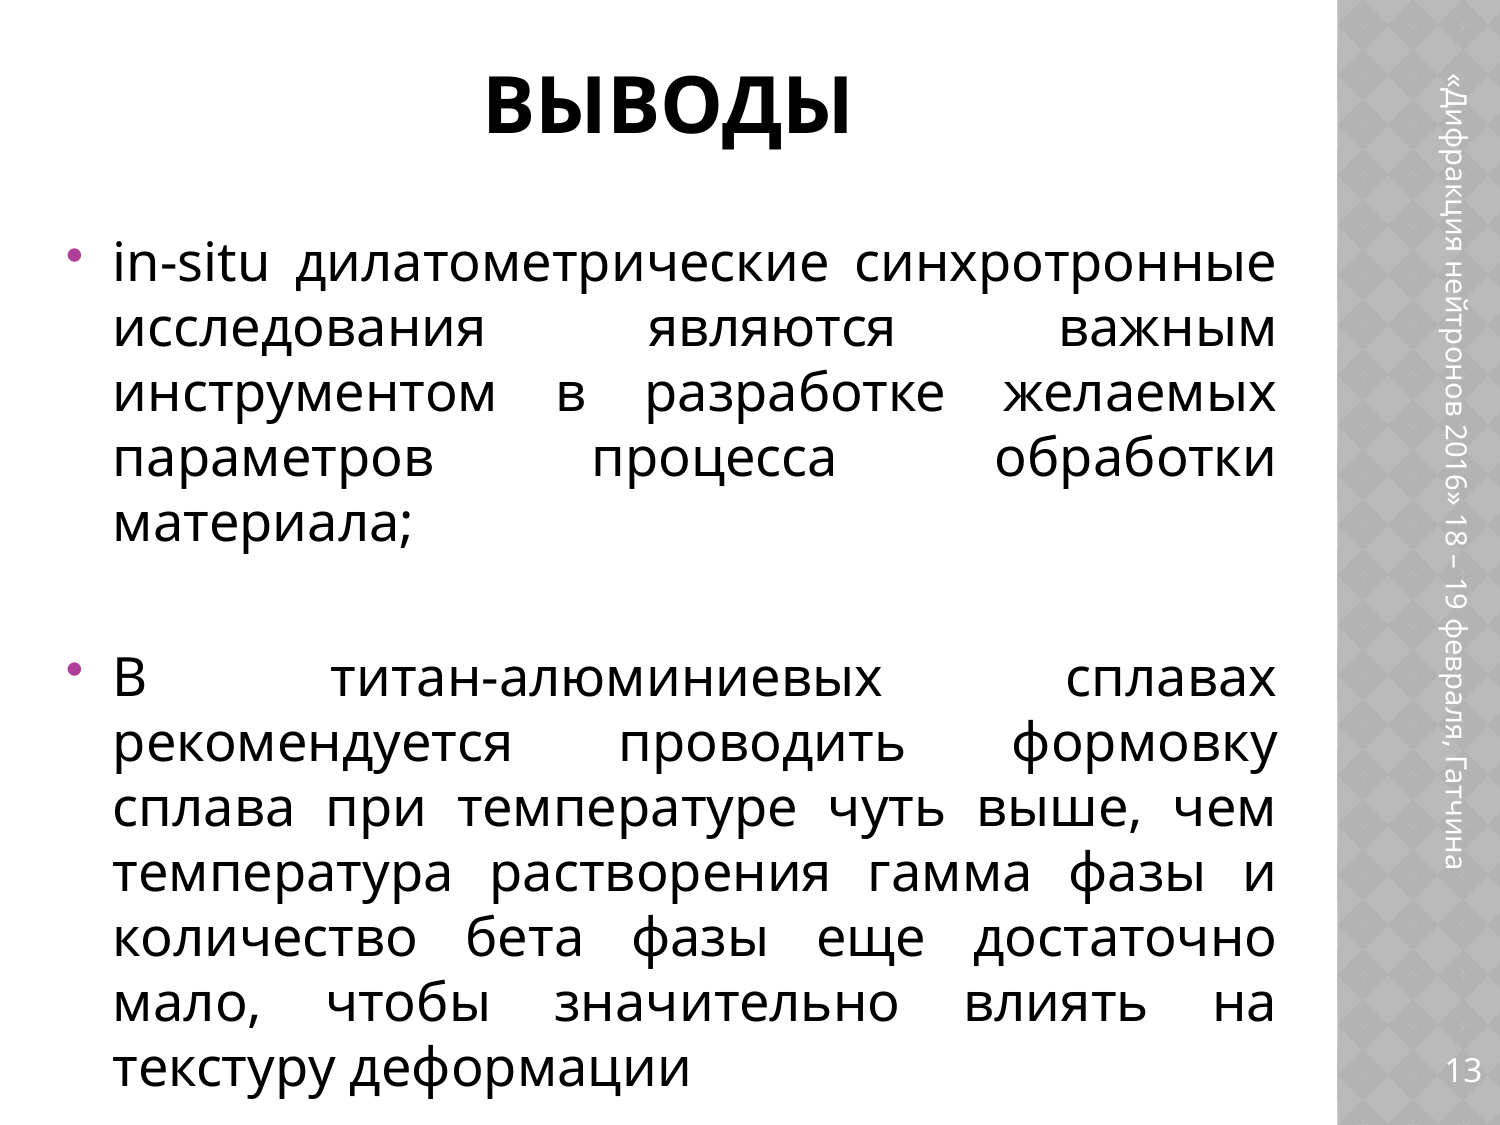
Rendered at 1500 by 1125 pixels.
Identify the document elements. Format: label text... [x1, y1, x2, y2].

list in-situ дилатометрические синхротронные исследования являются важным инструментом в разработке желаемых параметров процесса обработки материала; В титан-алюминиевых сплавах рекомендуется проводить формовку сплава при температуре чуть выше, чем температура растворения гамма фазы и количество бета фазы еще достаточно мало, чтобы значительно влиять на текстуру деформации [53, 219, 1294, 1059]
slide_number 13 [1385, 1056, 1483, 1094]
text_box «Дифракция нейтронов 2016» 18 – 19 февраля, Гатчина [1432, 58, 1483, 929]
title выводы [75, 52, 1263, 149]
